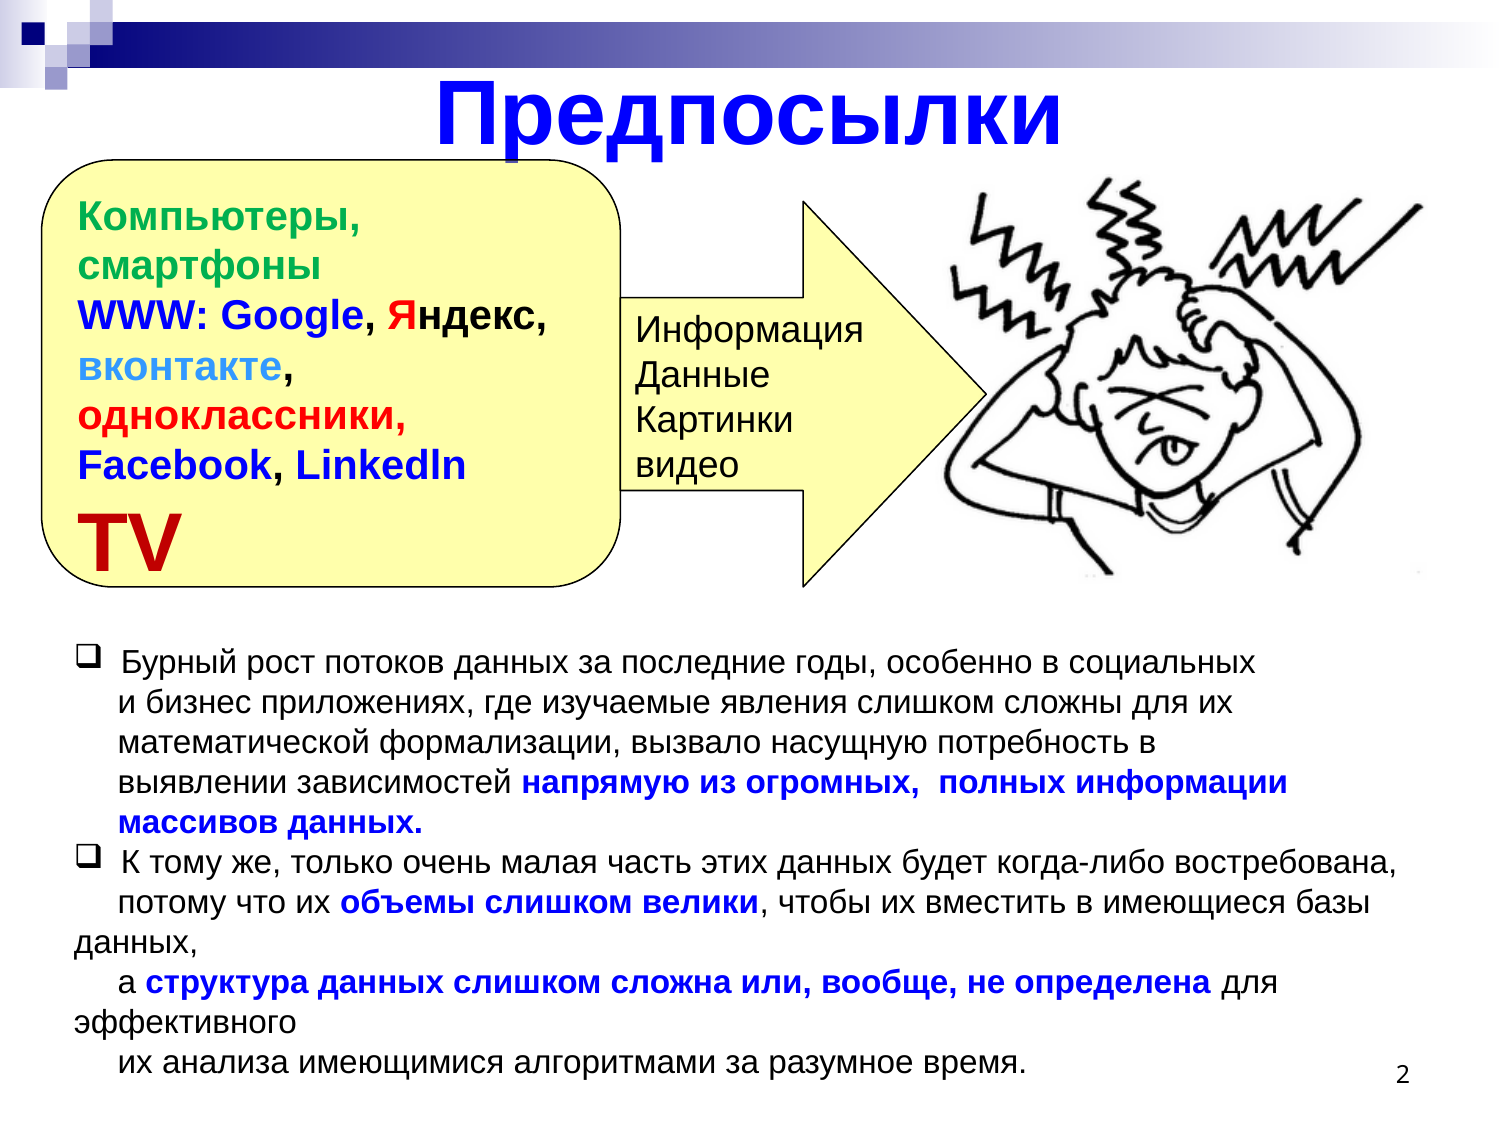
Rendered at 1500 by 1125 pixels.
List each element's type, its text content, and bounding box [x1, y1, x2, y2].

text_box Бурный рост потоков данных за последние годы, особенно в социальных и бизнес приложениях, где изучаемые явления слишком сложны для их математической формализации, вызвало насущную потребность в выявлении зависимостей напрямую из огромных, полных информации массивов данных. К тому же, только очень малая часть этих данных будет когда-либо востребована, потому что их объемы слишком велики, чтобы их вместить в имеющиеся базы данных, а структура данных слишком сложна или, вообще, не определена для эффективного их анализа имеющимися алгоритмами за разумное время. [59, 633, 1492, 1048]
text_box Компьютеры, смартфоны WWW: Google, Яндекс, вконтакте, одноклассники, Facebook, Linkedln TV [41, 159, 621, 587]
title Предпосылки [75, 42, 1425, 173]
picture [926, 174, 1428, 588]
text_box Информация Данные Картинки видео [621, 201, 921, 587]
slide_number 2 [1074, 1048, 1425, 1100]
